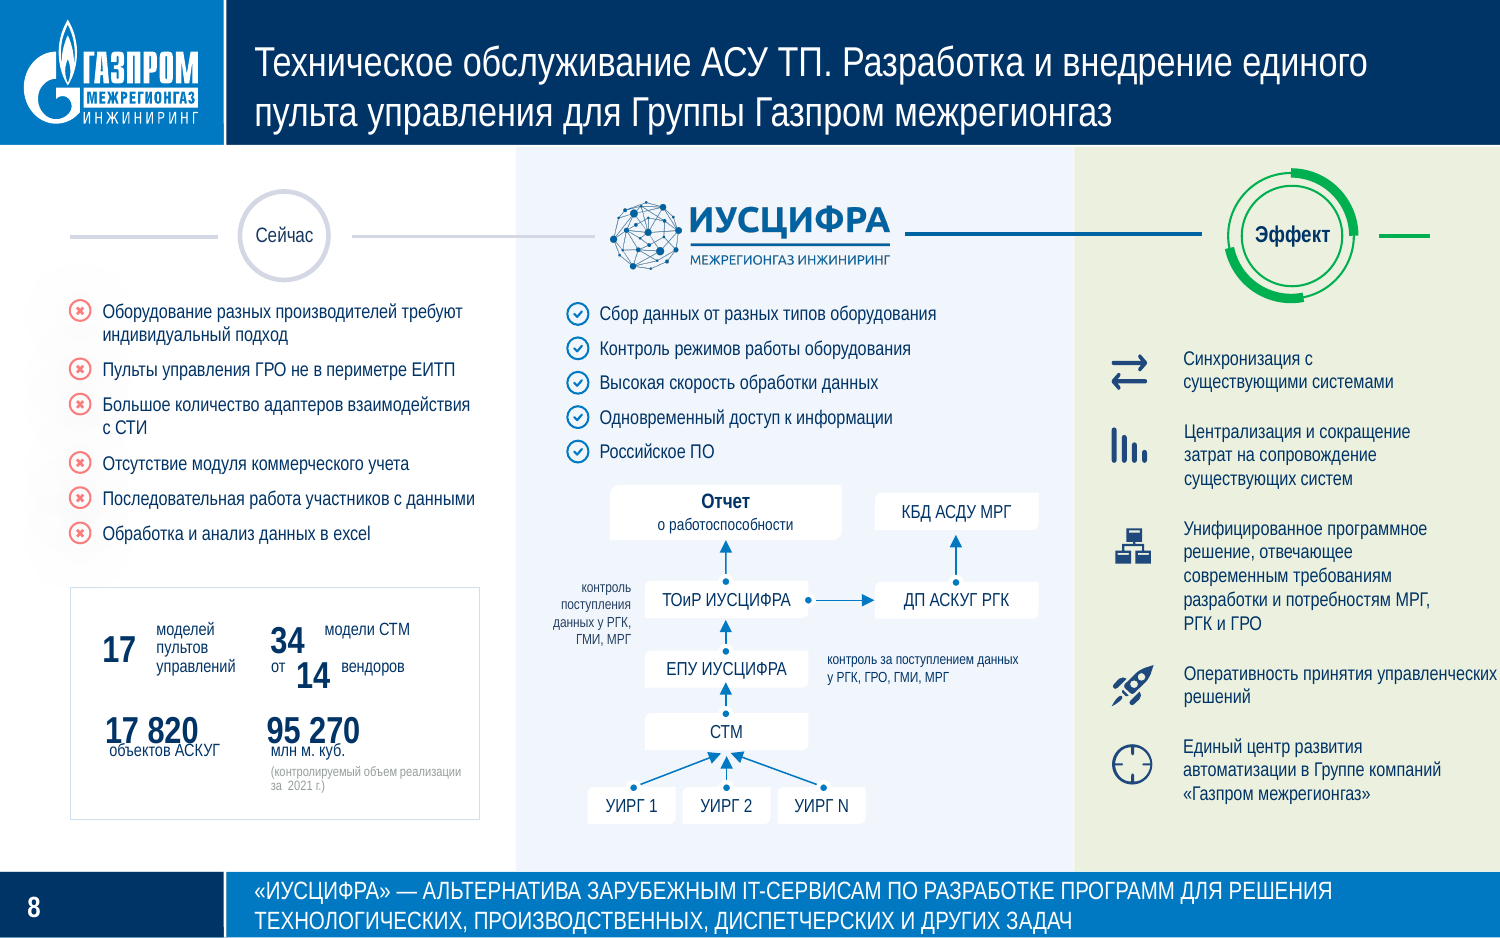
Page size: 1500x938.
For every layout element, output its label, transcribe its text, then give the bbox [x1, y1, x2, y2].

text_box Техническое обслуживание АСУ ТП. Разработка и внедрение единого пульта управления для Группы Газпром межрегионгаз [254, 13, 1456, 135]
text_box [535, 484, 1039, 825]
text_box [69, 298, 492, 545]
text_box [1111, 410, 1465, 499]
text_box «ИУСЦИФРА» — АЛЬТЕРНАТИВА ЗАРУБЕЖНЫМ IT-СЕРВИСАМ ПО РАЗРАБОТКЕ ПРОГРАММ ДЛЯ РЕШЕНИЯ ТЕХНОЛОГИЧЕСКИХ, ПРОИЗВОДСТВЕННЫХ, ДИСПЕТЧЕРСКИХ И ДРУГИХ ЗАДАЧ [254, 874, 1456, 935]
text_box [514, 145, 1072, 873]
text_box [1227, 172, 1356, 299]
picture [609, 201, 890, 270]
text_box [1111, 337, 1442, 402]
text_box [565, 301, 1009, 464]
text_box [239, 191, 334, 281]
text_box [1111, 652, 1500, 717]
text_box [1072, 145, 1500, 873]
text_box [70, 580, 486, 820]
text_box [1115, 507, 1465, 644]
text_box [1111, 725, 1469, 814]
